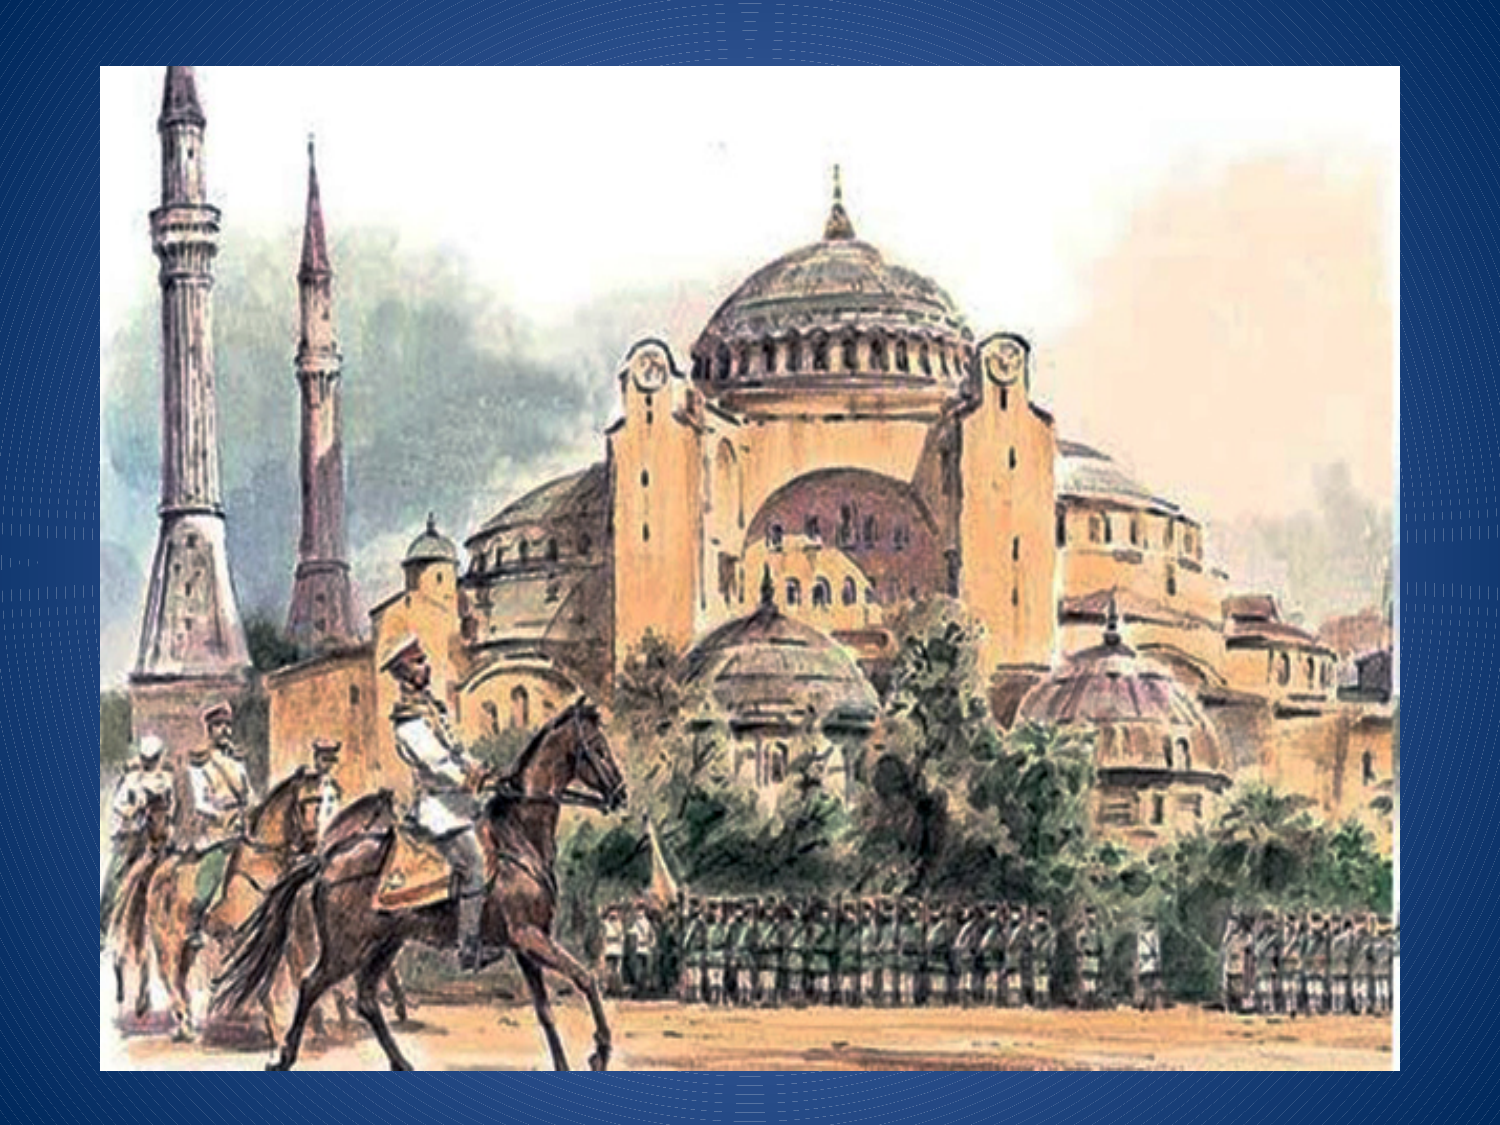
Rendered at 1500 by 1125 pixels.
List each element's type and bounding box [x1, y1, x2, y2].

picture [99, 65, 1401, 1071]
